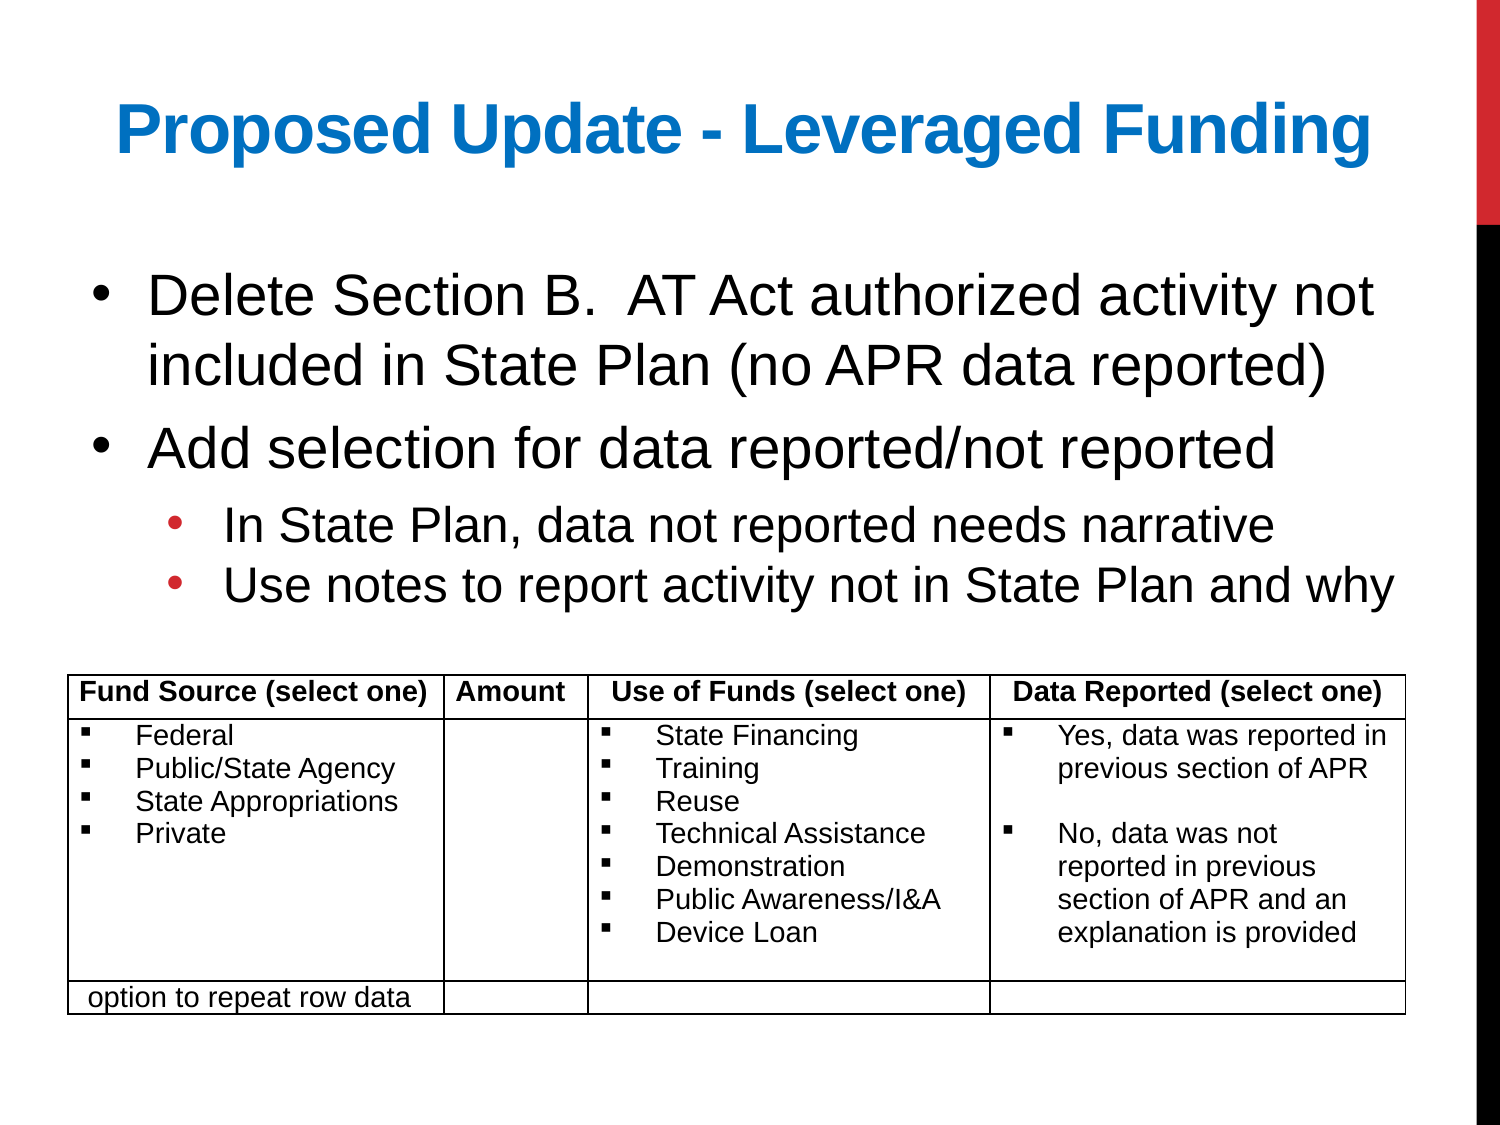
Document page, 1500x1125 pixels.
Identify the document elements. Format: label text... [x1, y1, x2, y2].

title Proposed Update - Leveraged Funding [24, 50, 1466, 175]
table_header Data Reported (select one) [991, 676, 1405, 718]
table_cell Yes, data was reported in previous section of APR No, data was not reported in previous section of APR and an explanation is provided [991, 720, 1405, 980]
table_cell [445, 720, 587, 980]
table_header Fund Source (select one) [69, 676, 443, 718]
table_cell option to repeat row data [69, 982, 443, 1013]
table_cell [589, 982, 989, 1013]
table_header Amount [445, 676, 587, 718]
table_cell State Financing Training Reuse Technical Assistance Demonstration Public Awareness/I&A Device Loan [589, 720, 989, 980]
table_cell [445, 982, 587, 1013]
table_cell [991, 982, 1405, 1013]
table_cell Federal Public/State Agency State Appropriations Private [69, 720, 443, 980]
table_header Use of Funds (select one) [589, 676, 989, 718]
list Delete Section B. AT Act authorized activity not included in State Plan (no APR data reported) Add selection for data reported/not reported In State Plan, data not reported needs narrative Use notes to report activity not in State Plan and why [76, 249, 1414, 625]
